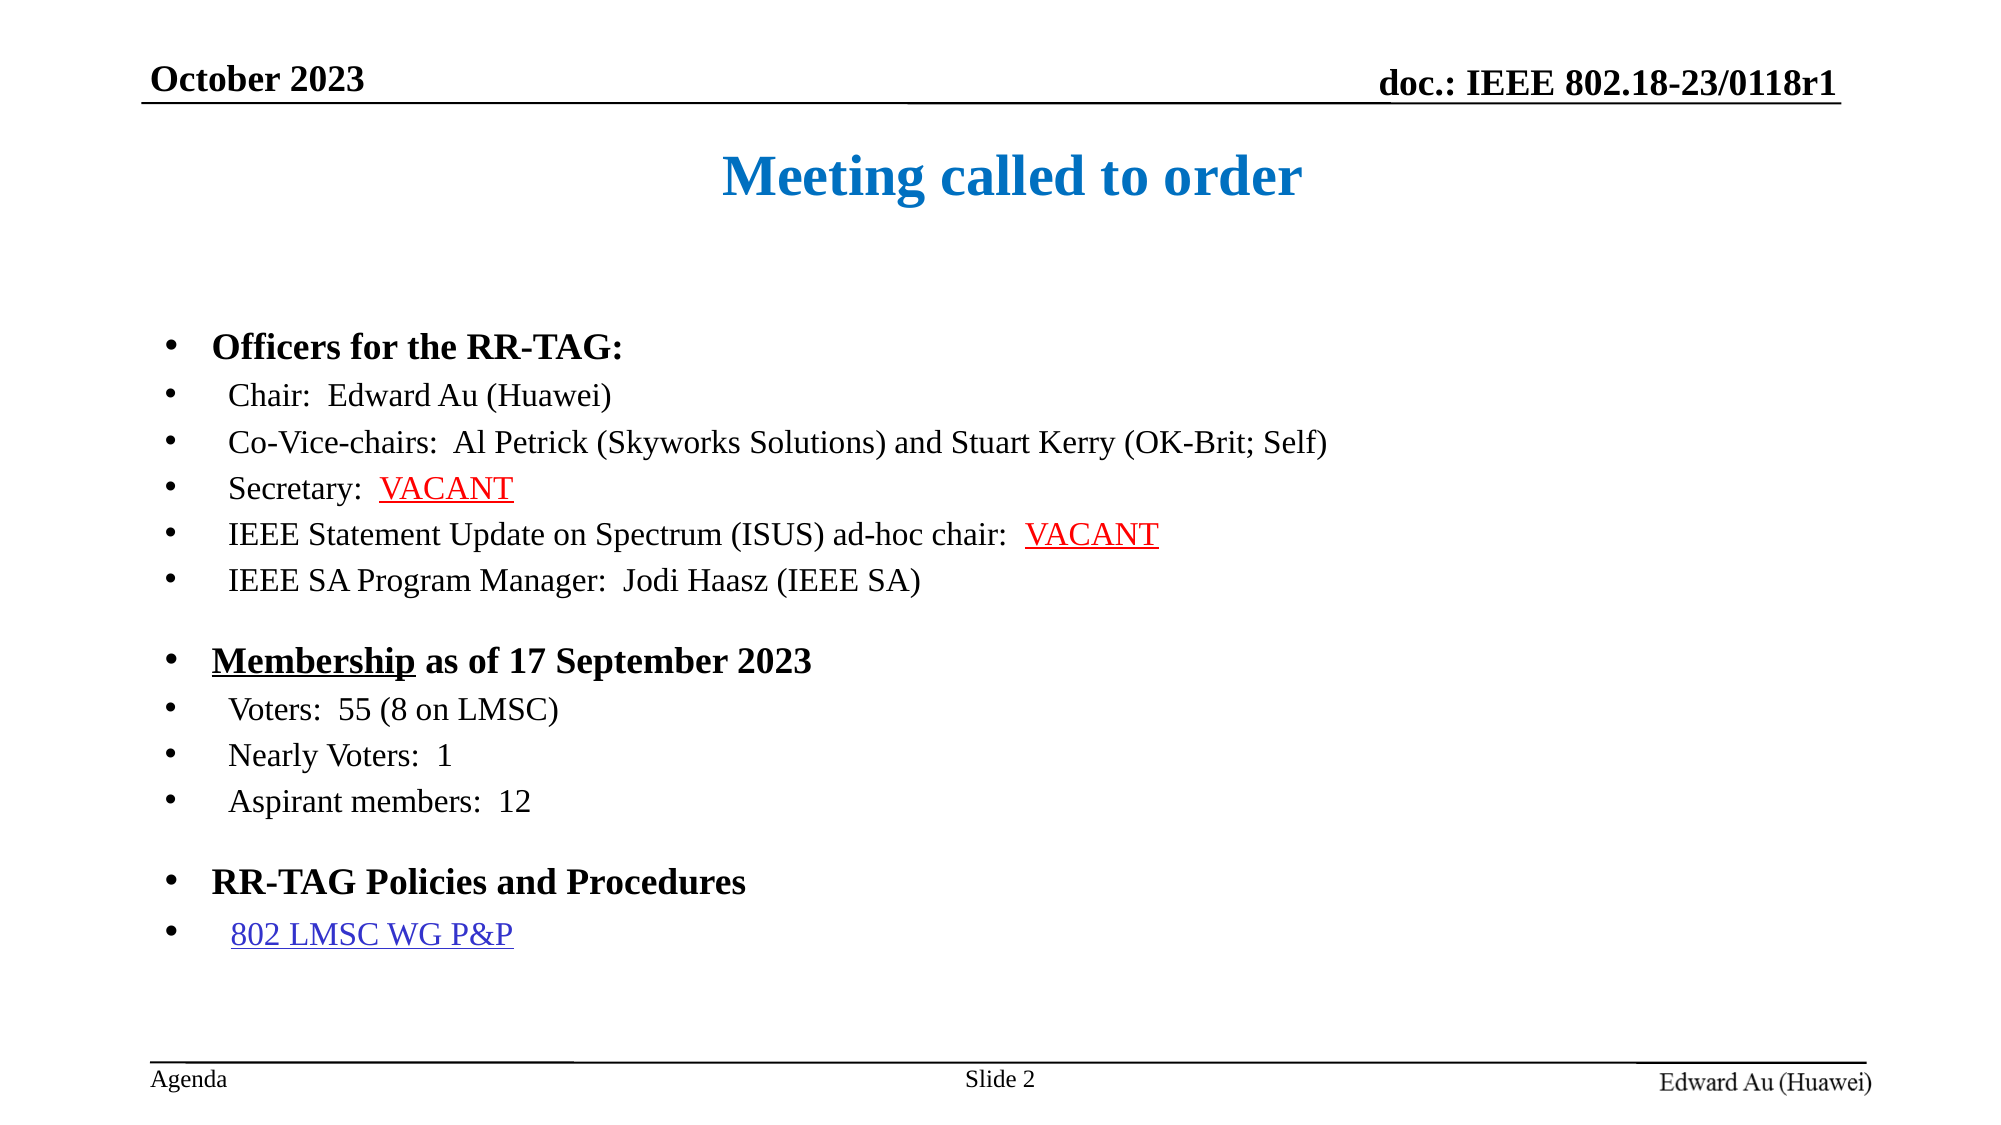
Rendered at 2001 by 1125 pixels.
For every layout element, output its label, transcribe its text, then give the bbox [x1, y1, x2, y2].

title Meeting called to order [162, 99, 1864, 246]
picture [1174, 1058, 1887, 1113]
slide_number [149, 54, 513, 100]
text_box Officers for the RR-TAG: Chair: Edward Au (Huawei) Co-Vice-chairs: Al Petrick (Skyworks Solutions) and Stuart Kerry (OK-Brit; Self) Secretary: VACANT IEEE Statement Update on Spectrum (ISUS) ad-hoc chair: VACANT IEEE SA Program Manager: Jodi Haasz (IEEE SA) Membership as of 17 September 2023 Voters: 55 (8 on LMSC) Nearly Voters: 1 Aspirant members: 12 RR-TAG Policies and Procedures 802 LMSC WG P&P [149, 275, 1875, 1040]
slide_number Slide 2 [925, 1061, 1076, 1123]
